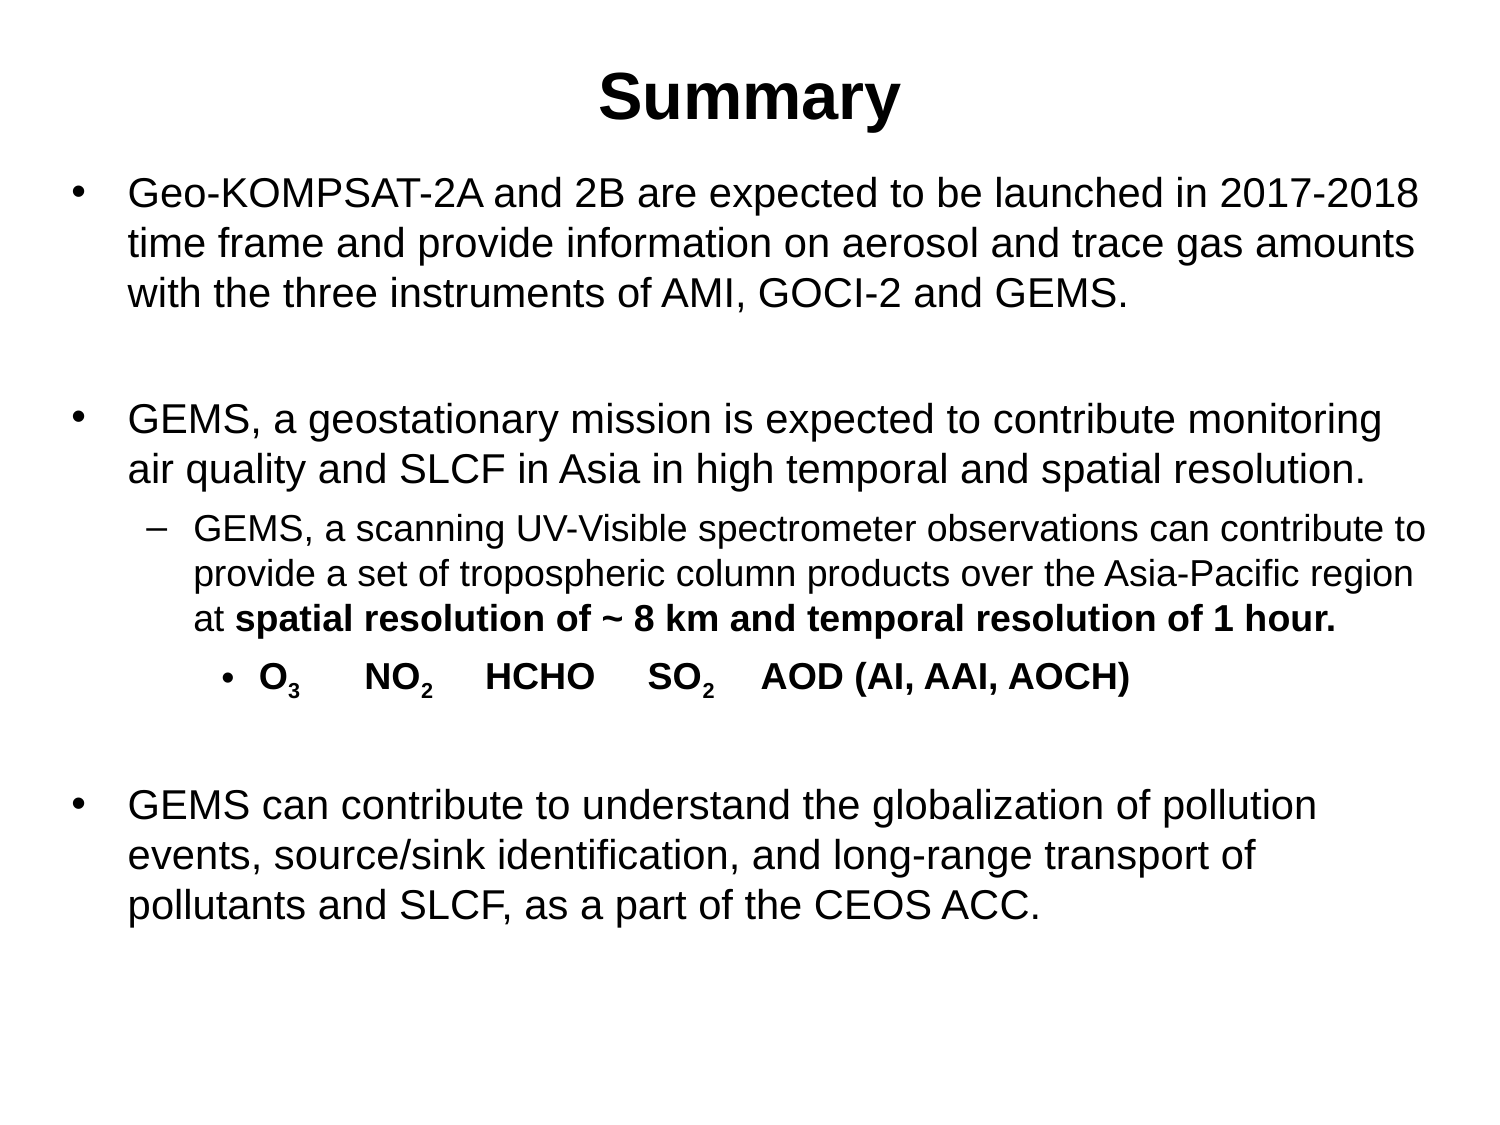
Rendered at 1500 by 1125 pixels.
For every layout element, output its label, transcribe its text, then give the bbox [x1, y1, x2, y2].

title Summary [75, 45, 1425, 141]
list Geo-KOMPSAT-2A and 2B are expected to be launched in 2017-2018 time frame and provide information on aerosol and trace gas amounts with the three instruments of AMI, GOCI-2 and GEMS. GEMS, a geostationary mission is expected to contribute monitoring air quality and SLCF in Asia in high temporal and spatial resolution. GEMS, a scanning UV-Visible spectrometer observations can contribute to provide a set of tropospheric column products over the Asia-Pacific region at spatial resolution of ~ 8 km and temporal resolution of 1 hour. O3 NO2 HCHO SO2 AOD (AI, AAI, AOCH) GEMS can contribute to understand the globalization of pollution events, source/sink identification, and long-range transport of pollutants and SLCF, as a part of the CEOS ACC. [56, 158, 1443, 1034]
